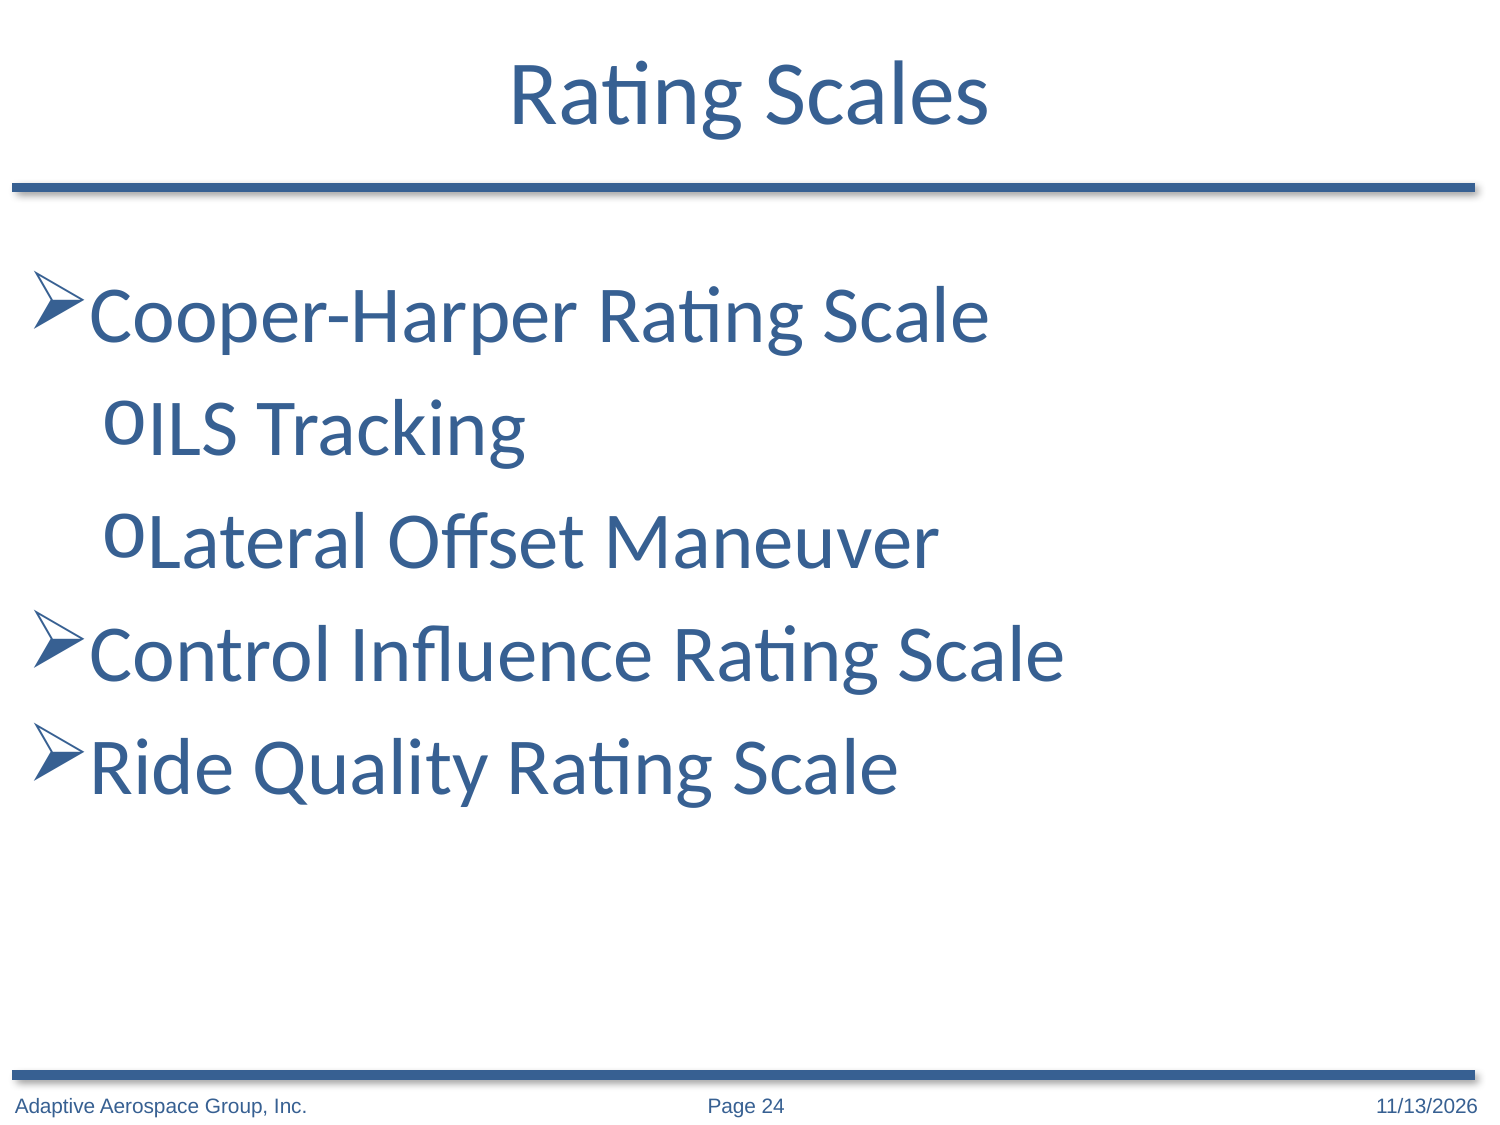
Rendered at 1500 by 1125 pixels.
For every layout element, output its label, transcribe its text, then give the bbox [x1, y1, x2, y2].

list Cooper-Harper Rating Scale ILS Tracking Lateral Offset Maneuver Control Influence Rating Scale Ride Quality Rating Scale [12, 254, 1438, 822]
title Rating Scales [112, 0, 1388, 175]
